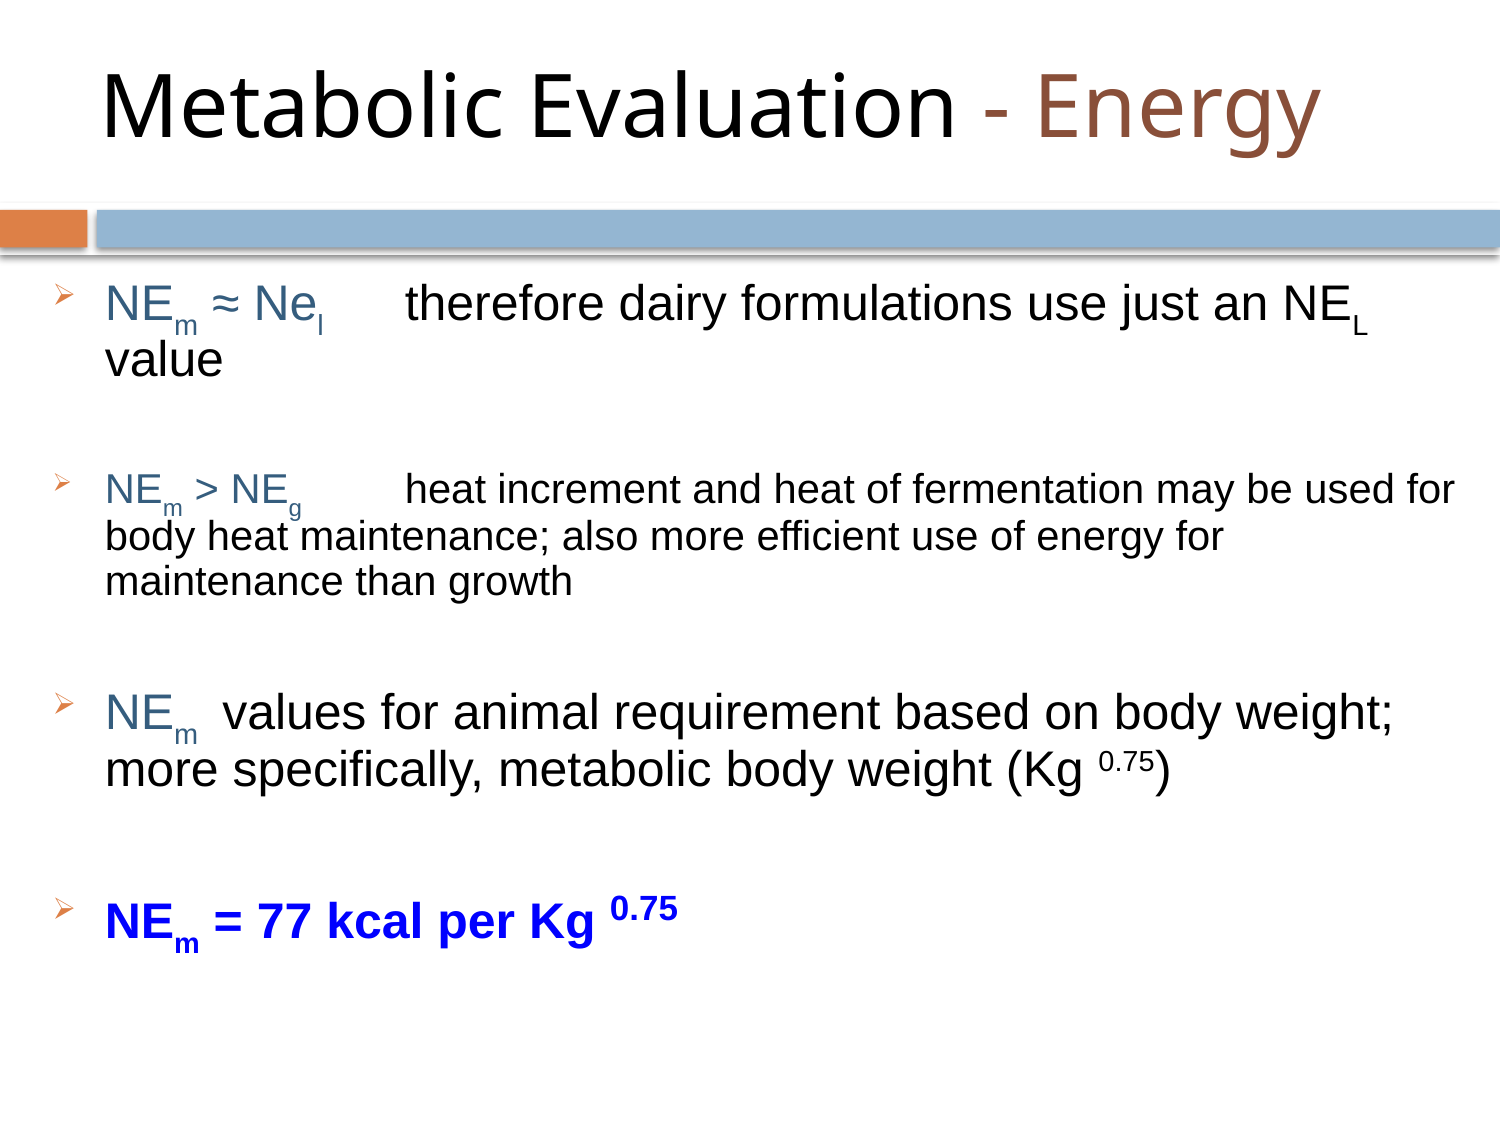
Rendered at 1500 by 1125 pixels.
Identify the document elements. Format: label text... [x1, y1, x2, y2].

title Metabolic Evaluation - Energy [74, 156, 1426, 163]
list NEm ≈ Nel therefore dairy formulations use just an NEL value NEm > NEg heat increment and heat of fermentation may be used for body heat maintenance; also more efficient use of energy for maintenance than growth NEm values for animal requirement based on body weight; more specifically, metabolic body weight (Kg 0.75) NEm = 77 kcal per Kg 0.75 [37, 262, 1476, 1001]
text_box [0, 0, 1500, 156]
